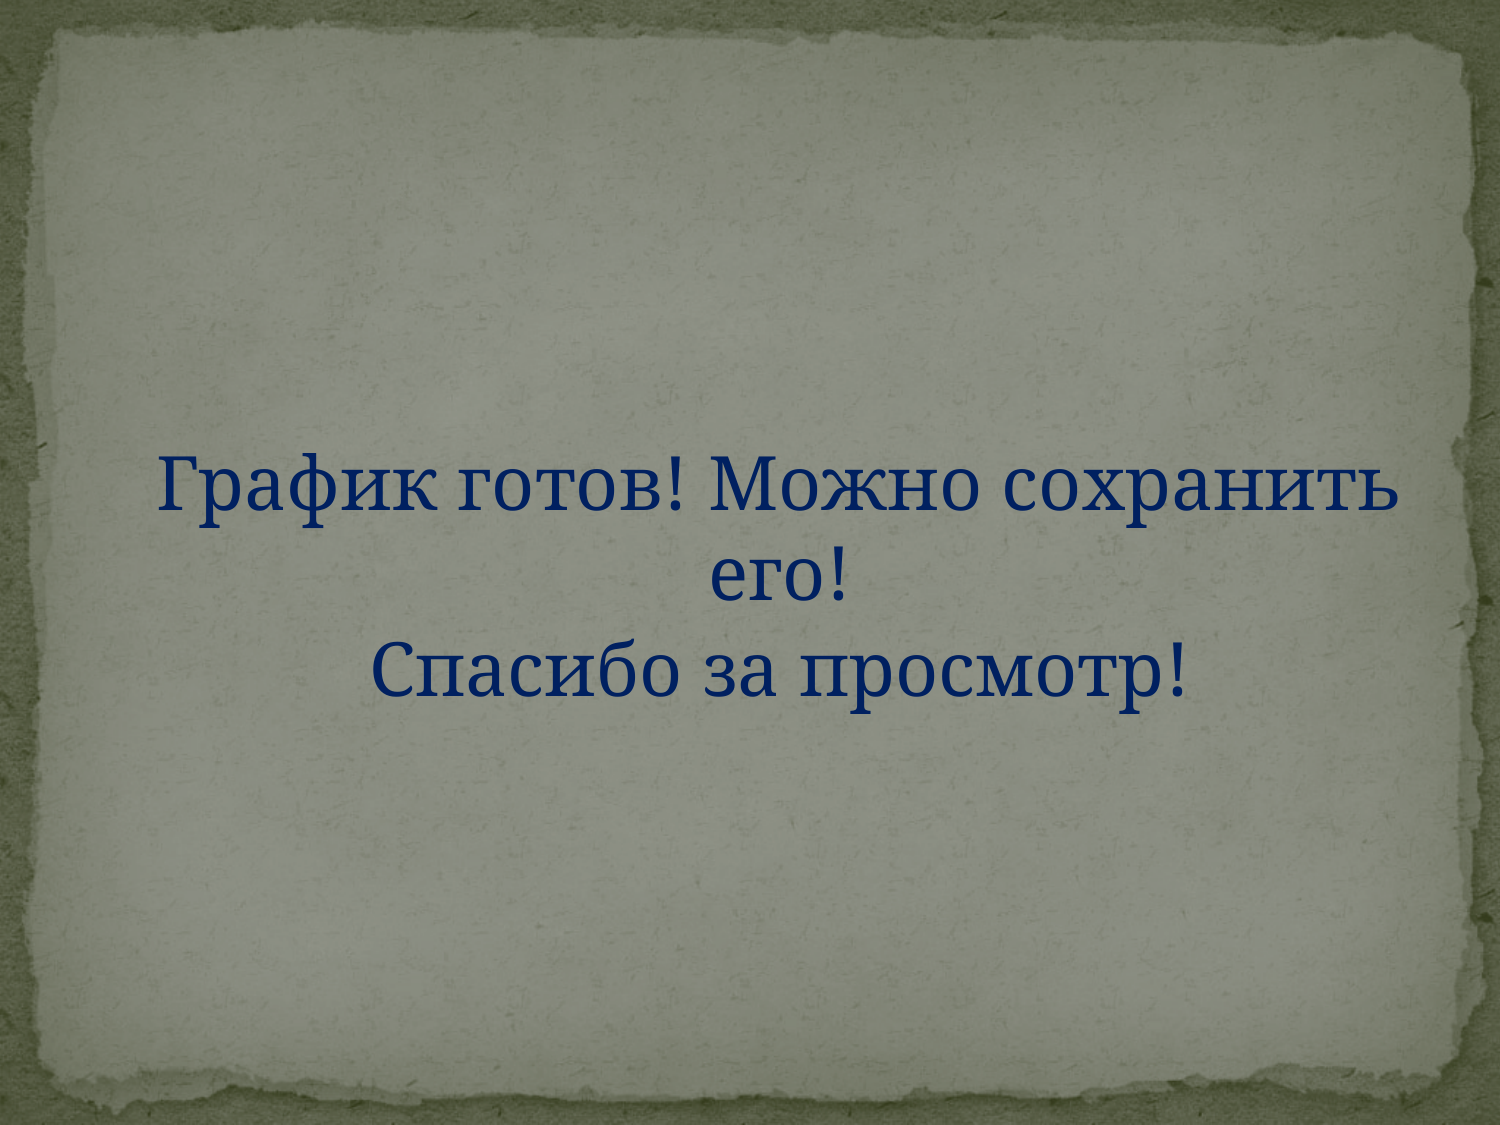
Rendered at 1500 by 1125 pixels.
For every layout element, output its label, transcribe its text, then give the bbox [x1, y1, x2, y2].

list График готов! Можно сохранить его! Спасибо за просмотр! [75, 66, 1425, 1000]
